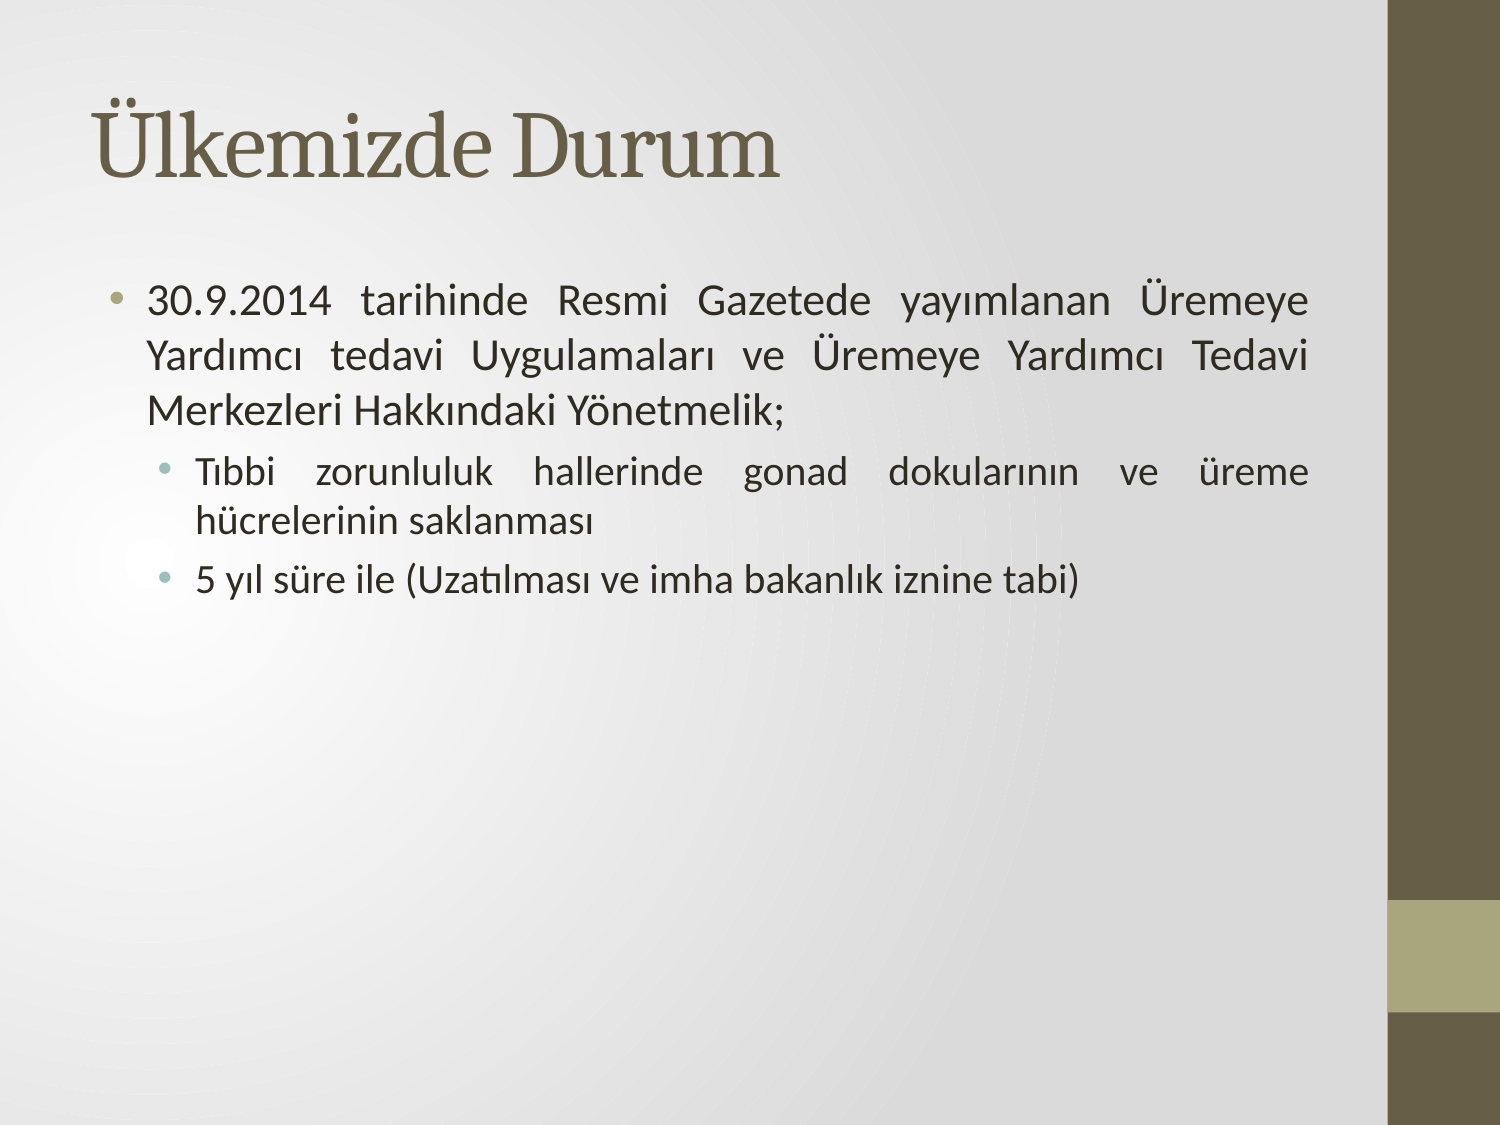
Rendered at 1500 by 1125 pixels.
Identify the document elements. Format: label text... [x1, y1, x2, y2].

title Ülkemizde Durum [75, 45, 1325, 233]
list 30.9.2014 tarihinde Resmi Gazetede yayımlanan Üremeye Yardımcı tedavi Uygulamaları ve Üremeye Yardımcı Tedavi Merkezleri Hakkındaki Yönetmelik; Tıbbi zorunluluk hallerinde gonad dokularının ve üreme hücrelerinin saklanması 5 yıl süre ile (Uzatılması ve imha bakanlık iznine tabi) [75, 262, 1325, 1050]
